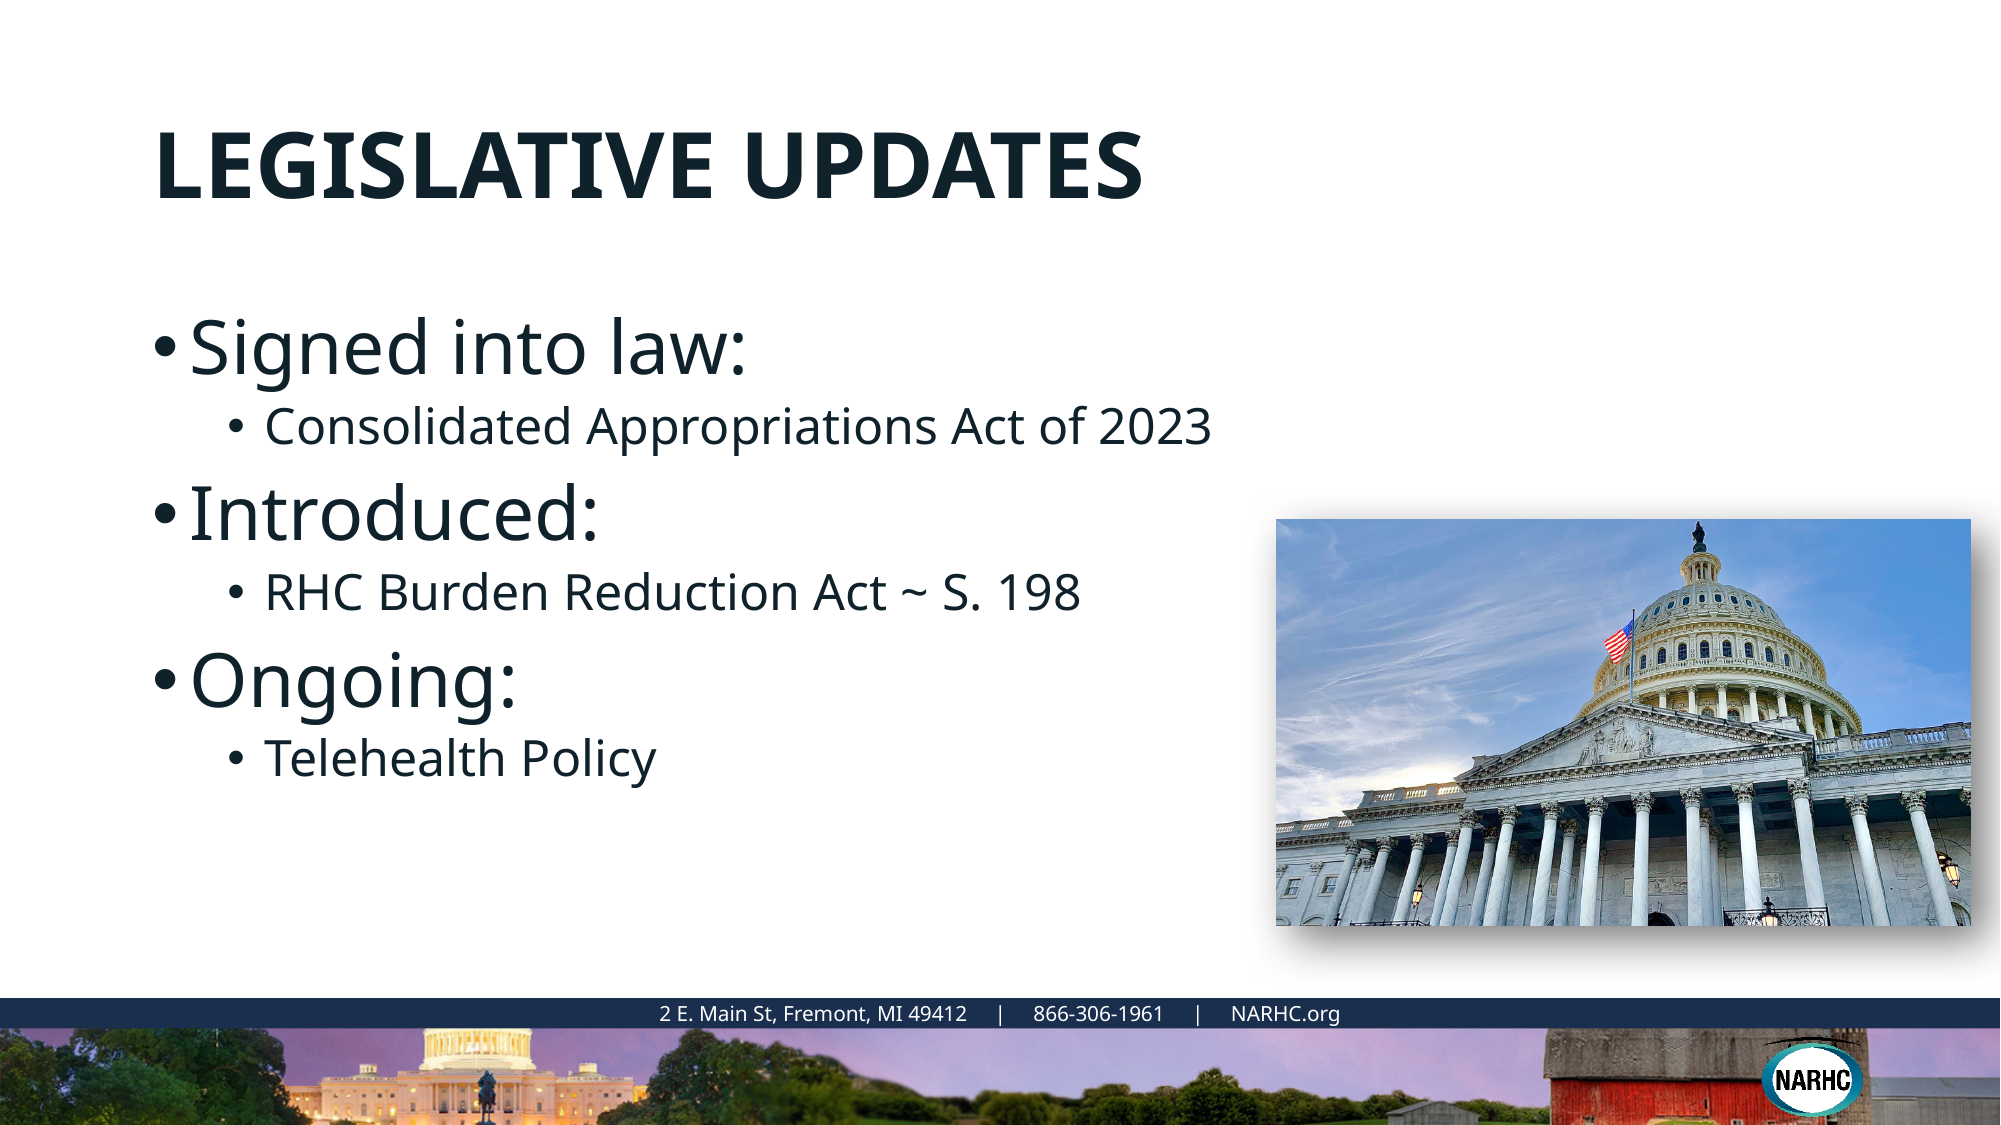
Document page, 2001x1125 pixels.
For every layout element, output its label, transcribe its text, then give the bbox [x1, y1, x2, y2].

title LEGISLATIVE UPDATES [137, 59, 1863, 278]
picture [1276, 519, 1971, 927]
picture [0, 1029, 2000, 1125]
list Signed into law: Consolidated Appropriations Act of 2023 Introduced: RHC Burden Reduction Act ~ S. 198 Ongoing: Telehealth Policy [137, 302, 1317, 953]
